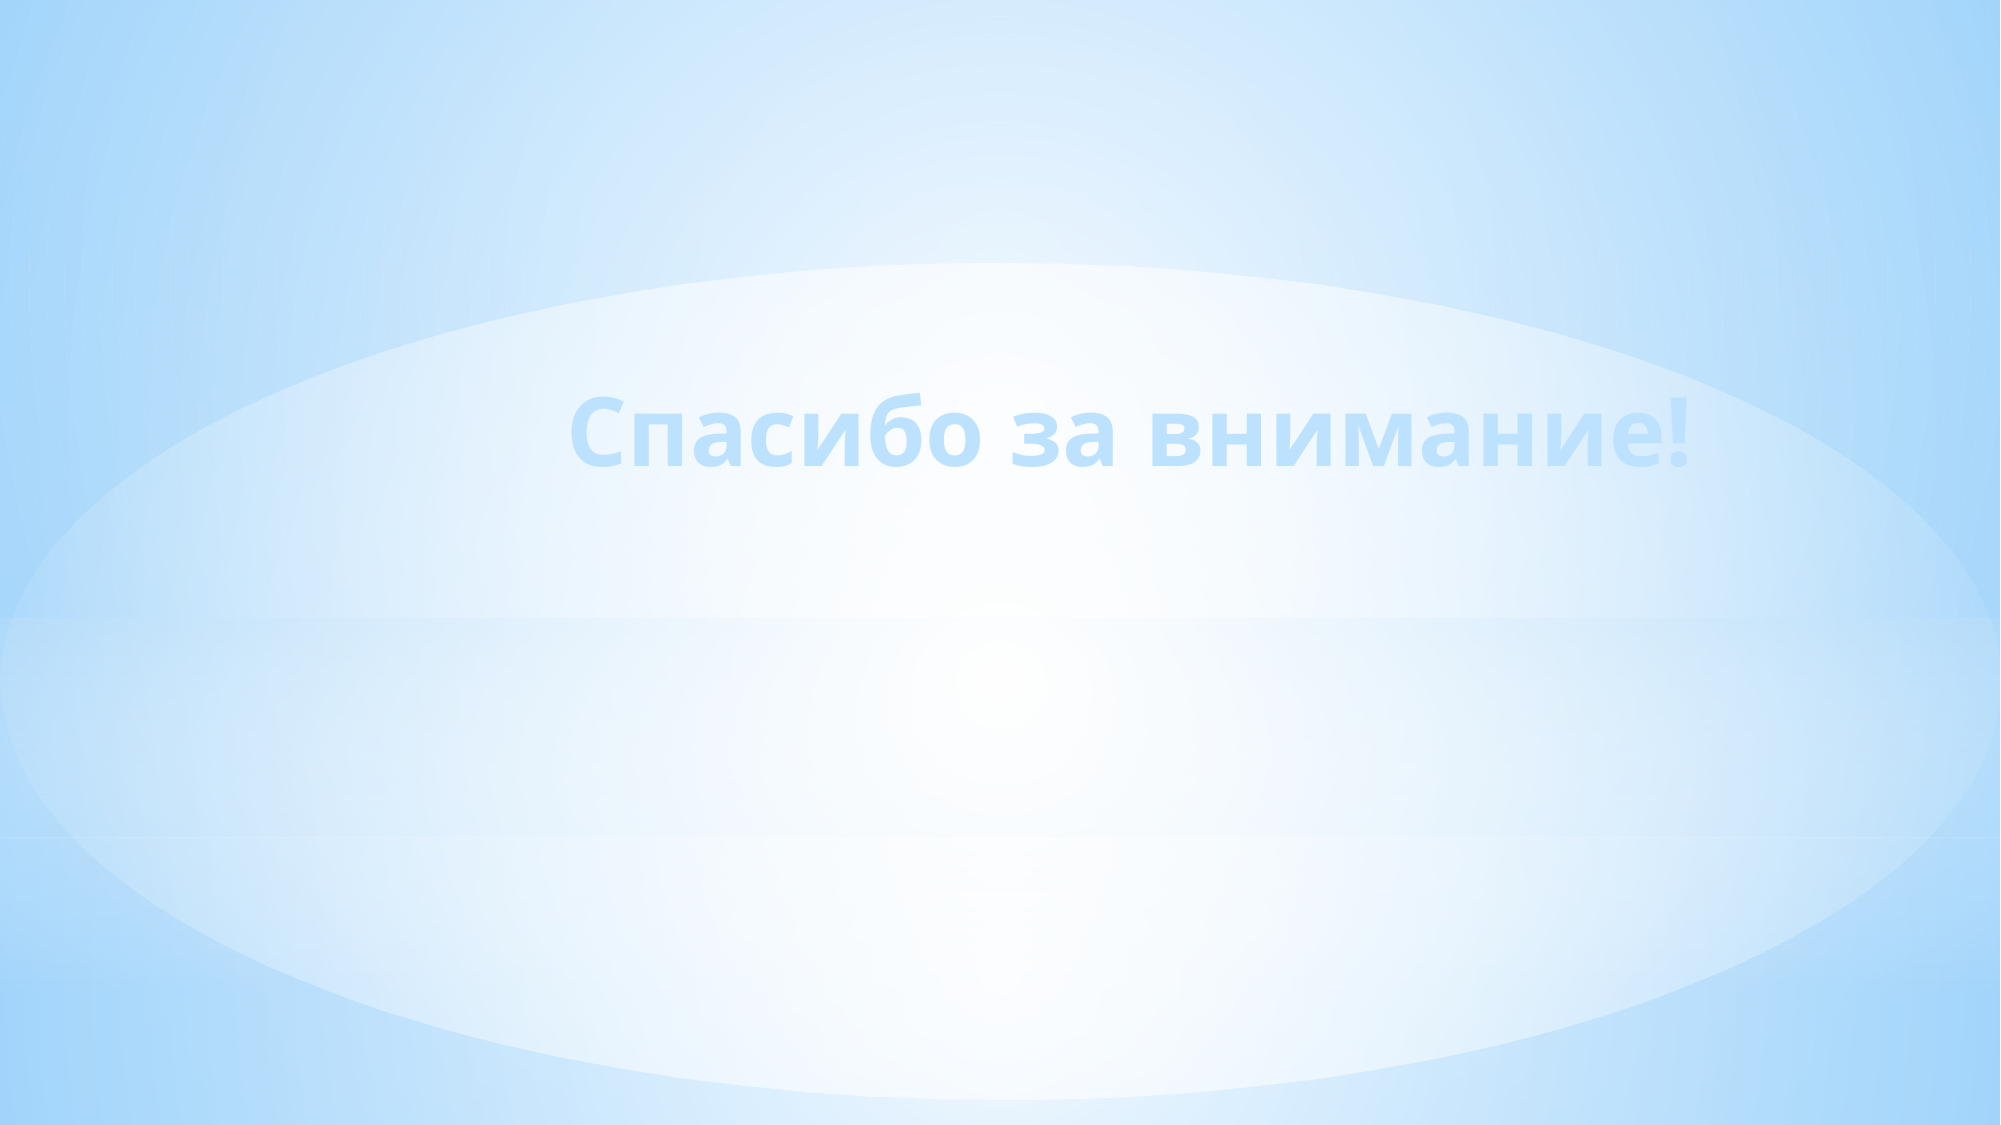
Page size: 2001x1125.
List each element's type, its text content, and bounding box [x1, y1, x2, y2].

title Спасибо за внимание! [249, 363, 1709, 551]
